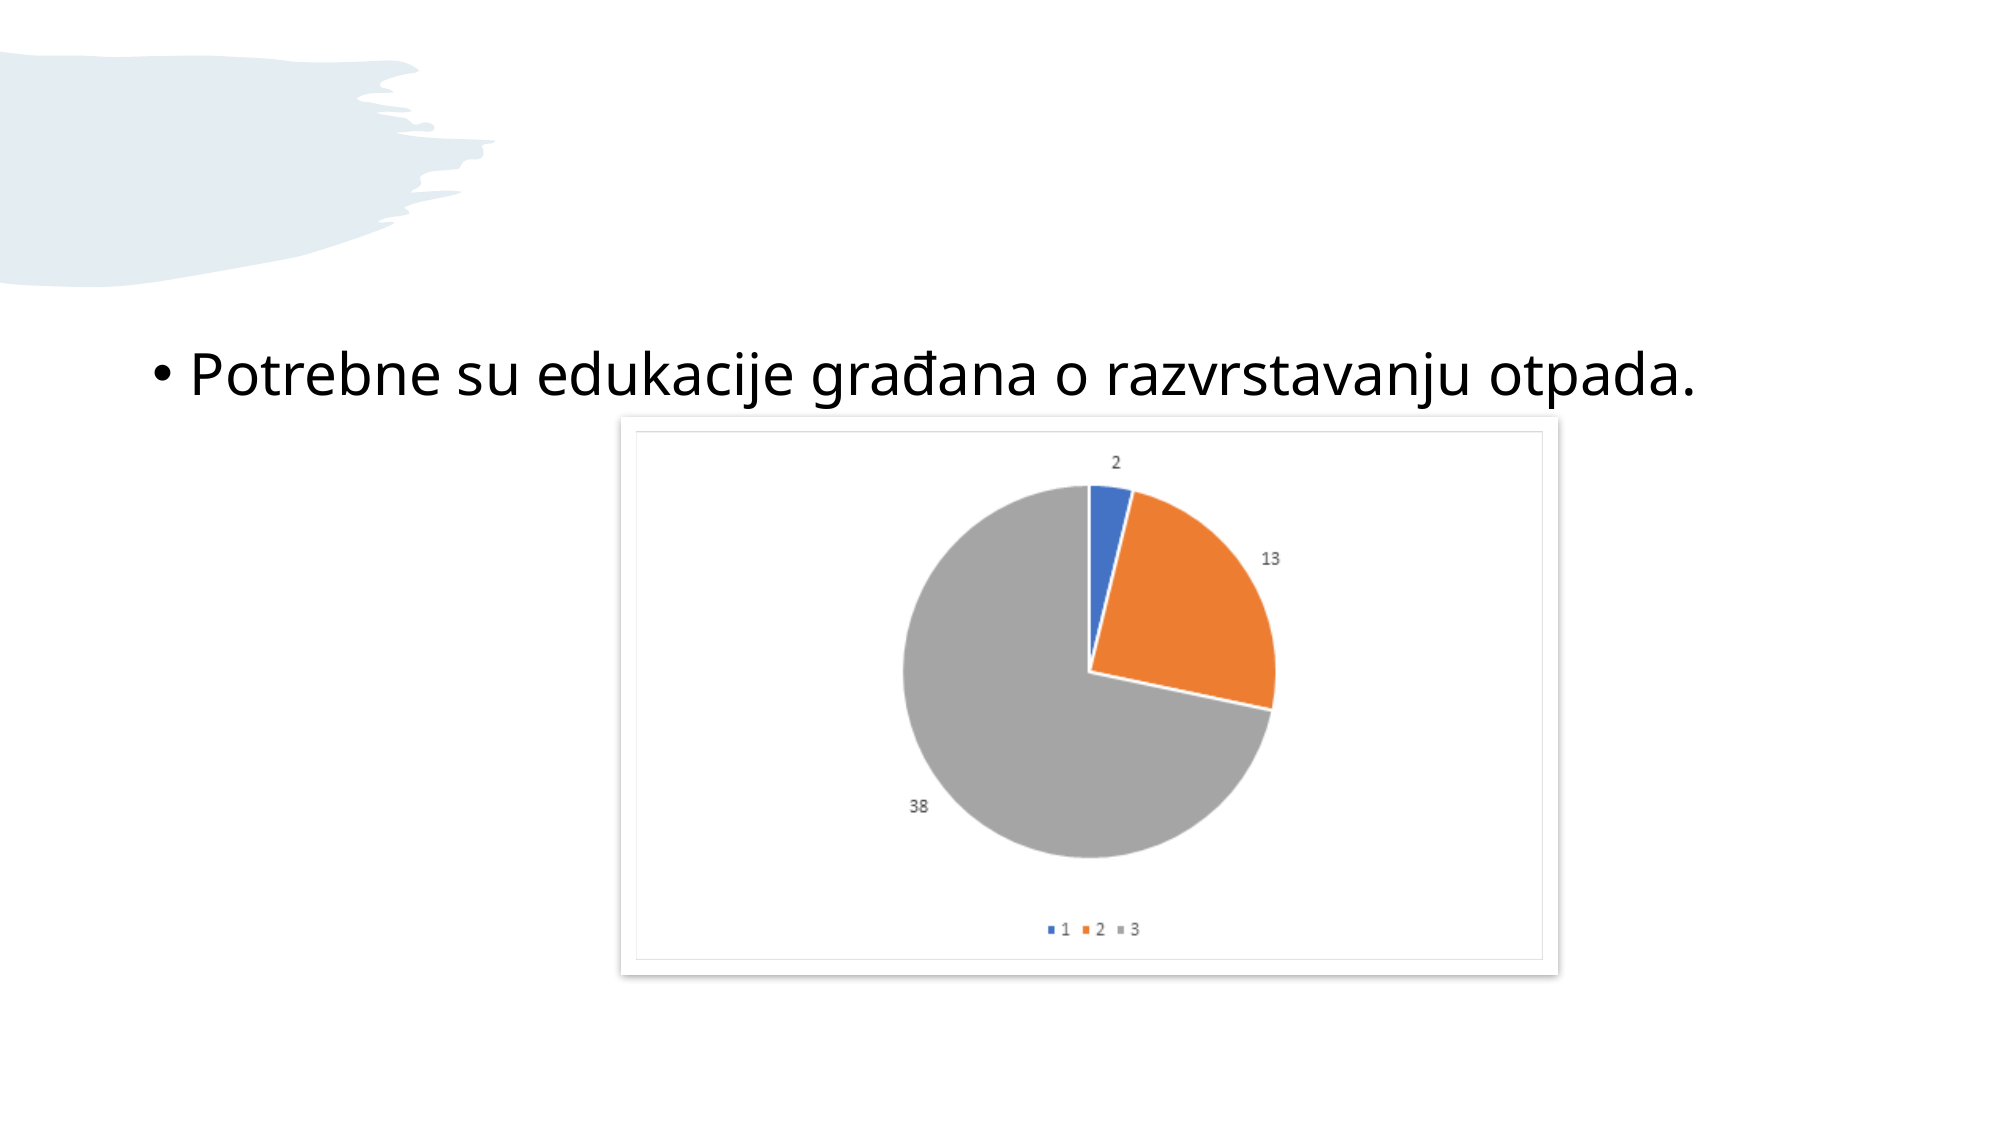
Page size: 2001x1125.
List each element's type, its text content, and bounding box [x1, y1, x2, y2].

list Potrebne su edukacije građana o razvrstavanju otpada. [137, 329, 1863, 1013]
picture [635, 431, 1544, 961]
